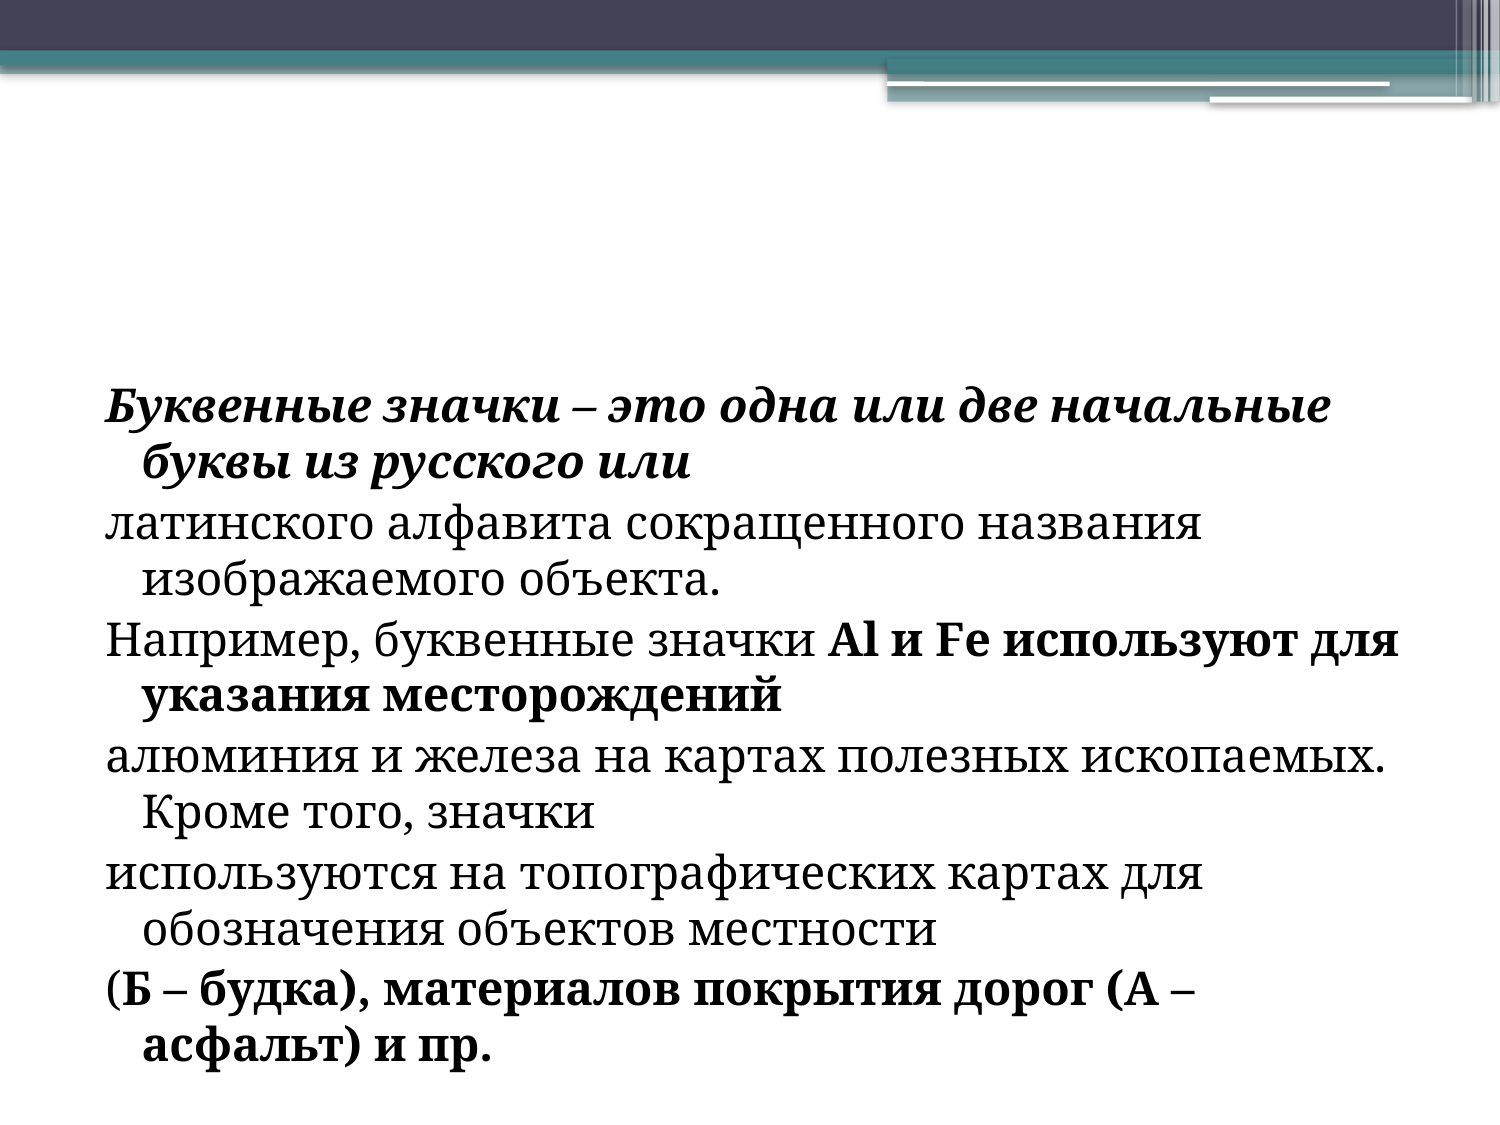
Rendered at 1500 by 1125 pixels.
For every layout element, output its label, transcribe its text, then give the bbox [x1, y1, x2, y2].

list Буквенные значки – это одна или две начальные буквы из русского или латинского алфавита сокращенного названия изображаемого объекта. Например, буквенные значки Al и Fе используют для указания месторождений алюминия и железа на картах полезных ископаемых. Кроме того, значки используются на топографических картах для обозначения объектов местности (Б – будка), материалов покрытия дорог (А – асфальт) и пр. [75, 368, 1425, 1079]
